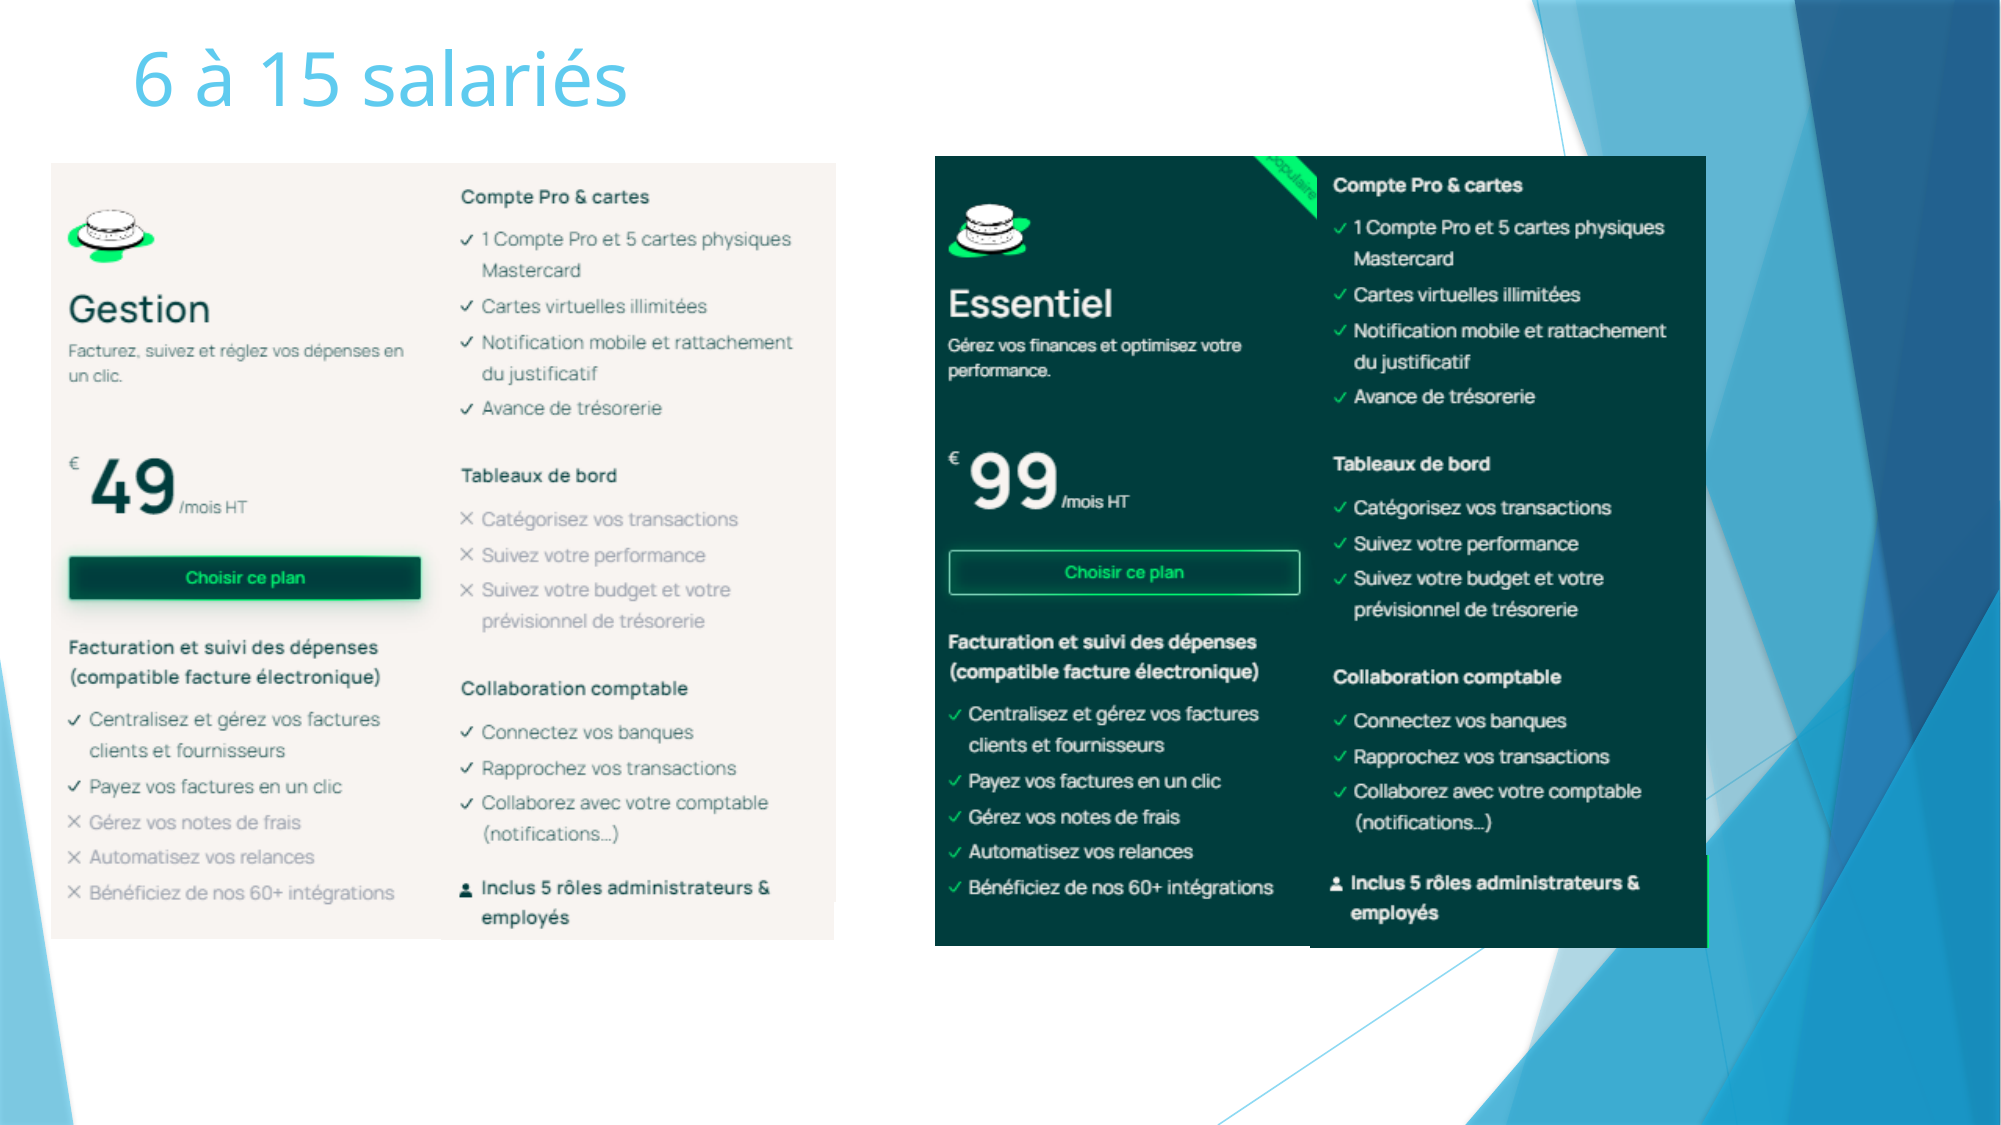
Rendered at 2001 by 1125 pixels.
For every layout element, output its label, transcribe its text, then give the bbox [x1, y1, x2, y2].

picture [934, 156, 1710, 949]
picture [51, 163, 837, 941]
title 6 à 15 salariés [117, 24, 1561, 241]
